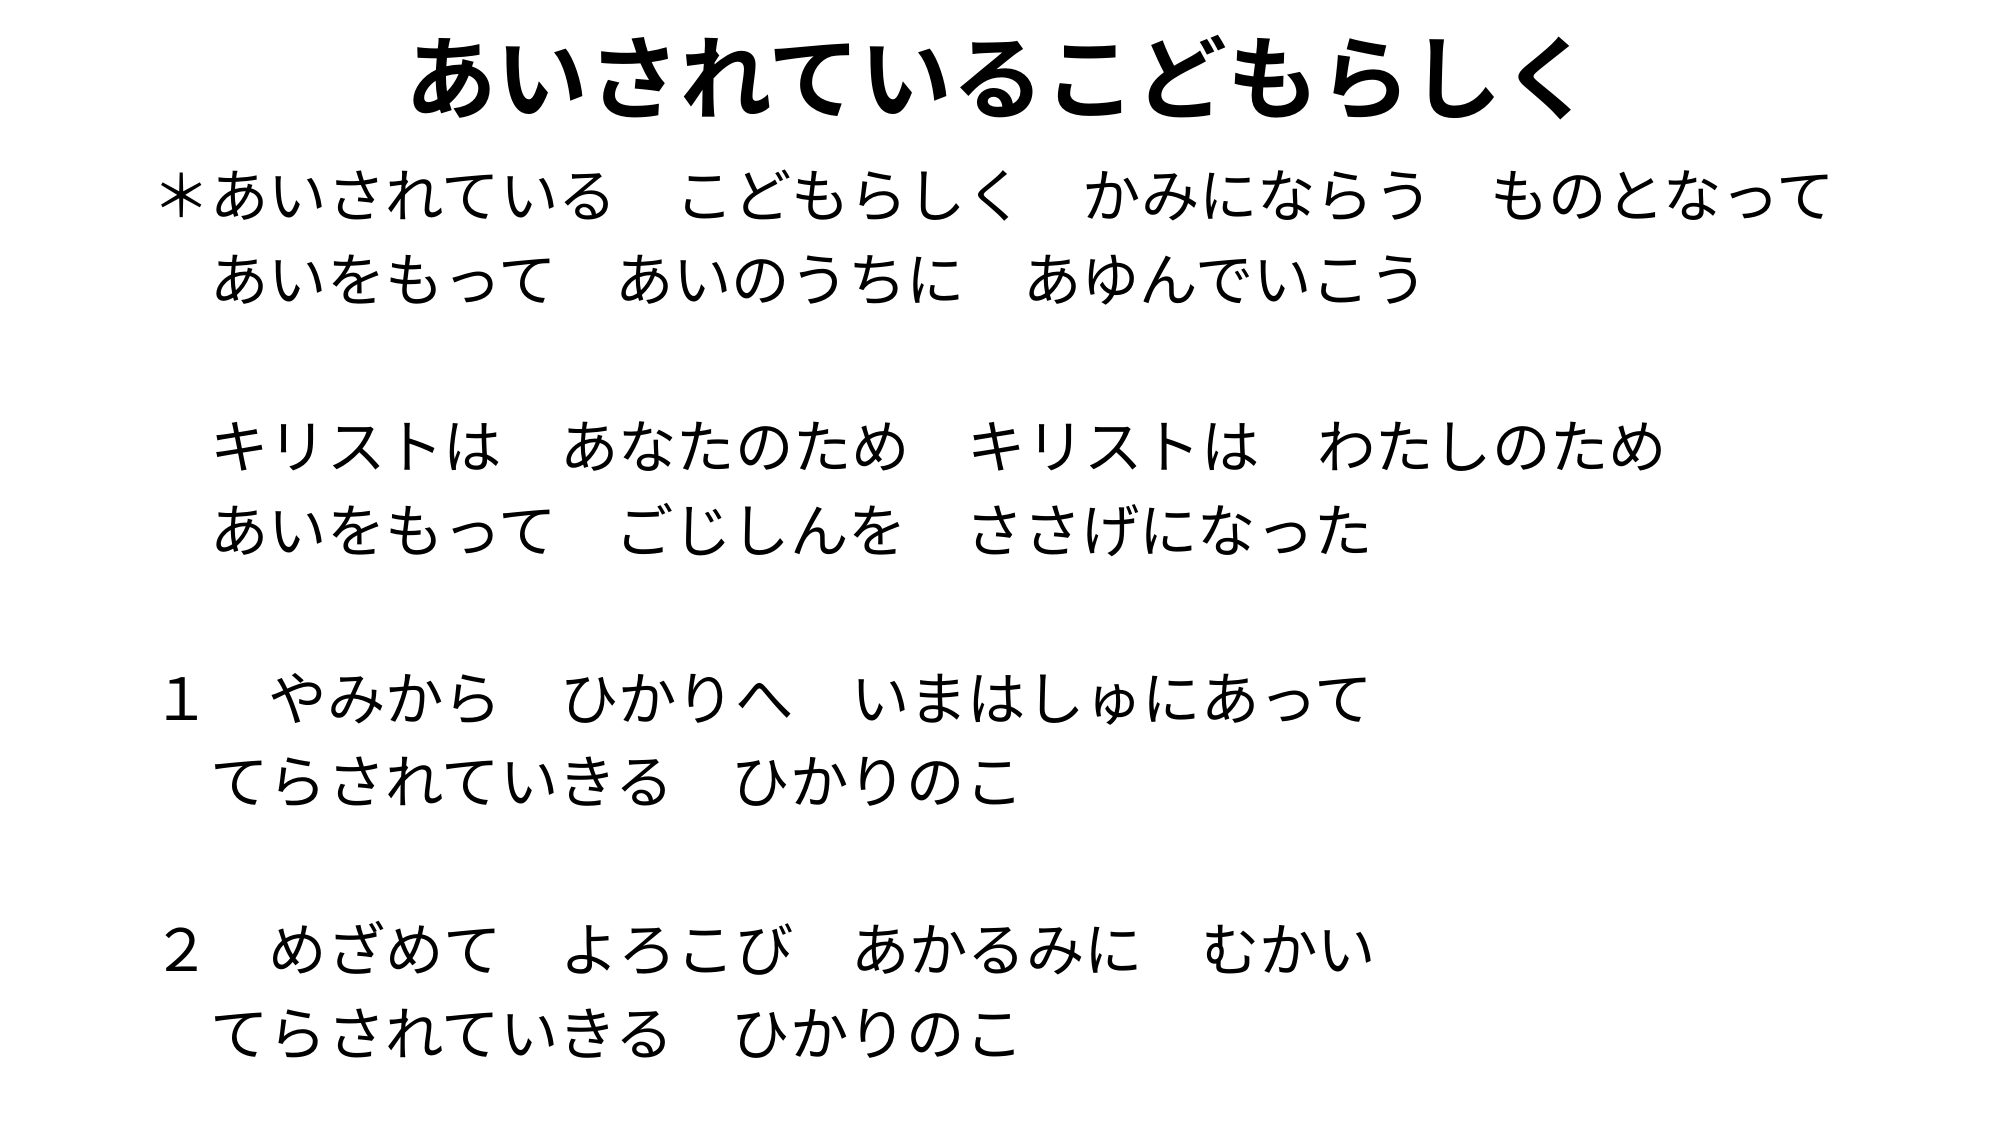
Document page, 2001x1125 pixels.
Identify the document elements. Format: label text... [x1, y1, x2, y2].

title あいされているこどもらしく [137, 25, 1863, 141]
list ＊あいされている こどもらしく かみにならう ものとなって あいをもって あいのうちに あゆんでいこう キリストは あなたのため キリストは わたしのため あいをもって ごじしんを ささげになった １ やみから ひかりへ いまはしゅにあって てらされていきる ひかりのこ ２ めざめて よろこび あかるみに むかい てらされていきる ひかりのこ [137, 159, 1863, 1100]
